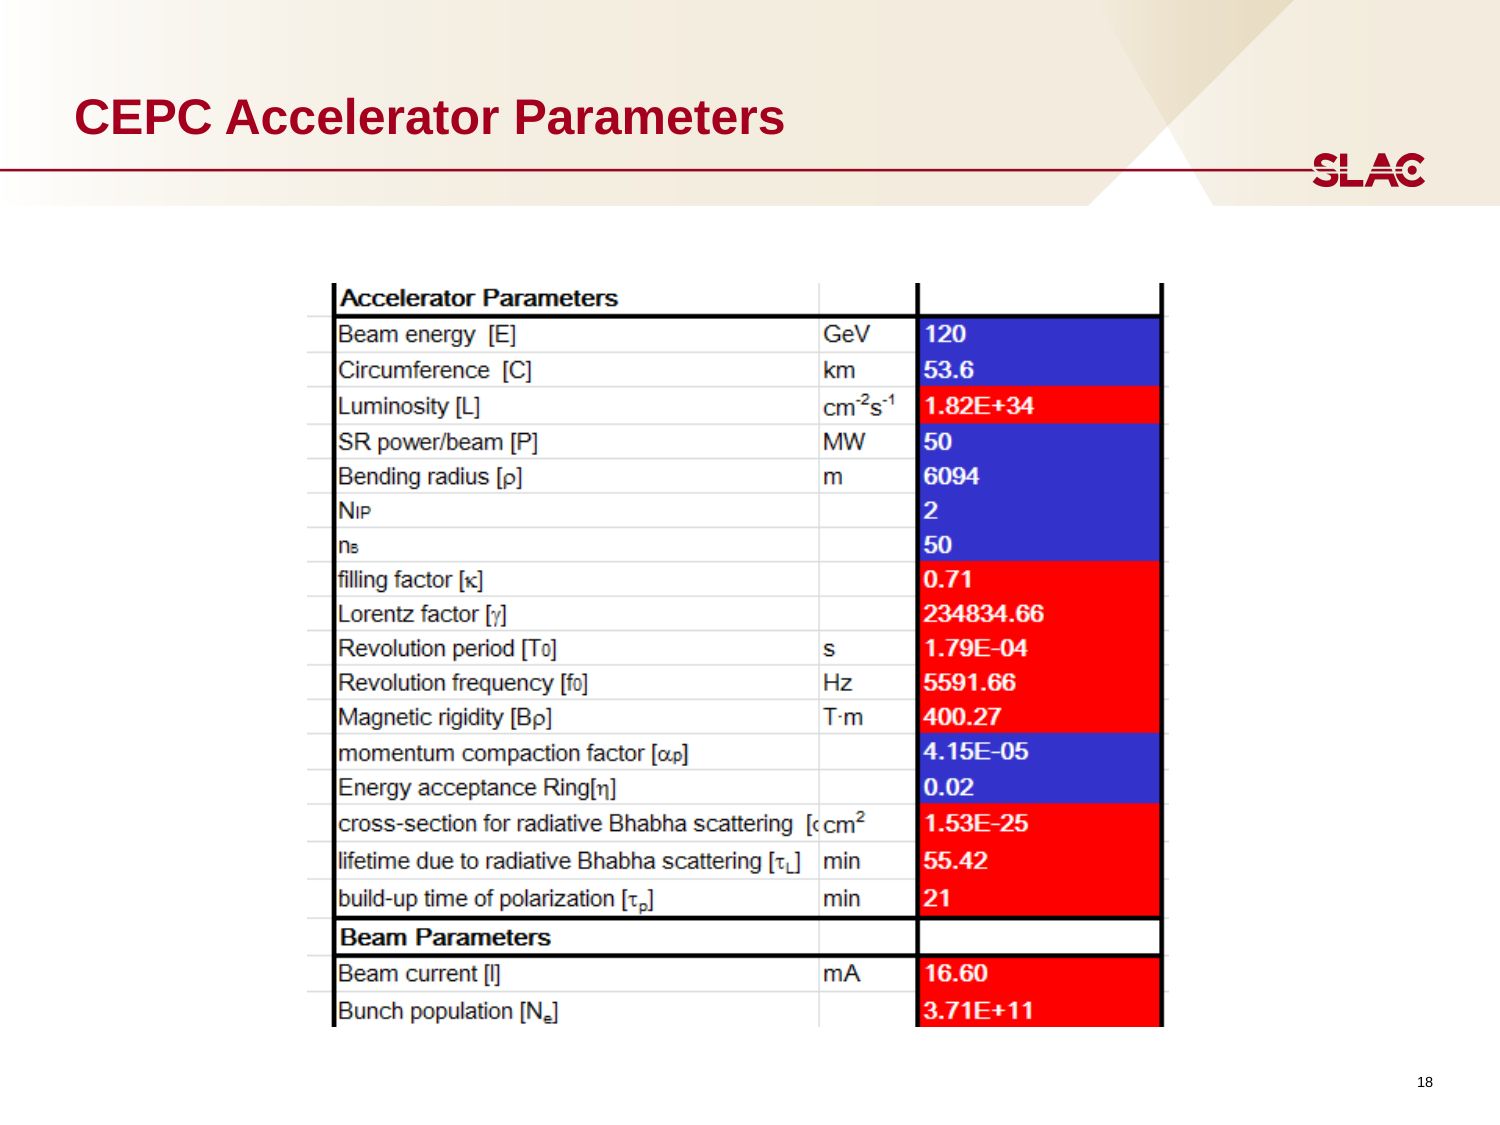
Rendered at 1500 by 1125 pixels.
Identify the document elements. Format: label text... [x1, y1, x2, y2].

slide_number 18 [1405, 1036, 1458, 1125]
picture [0, 0, 1500, 206]
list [307, 283, 1169, 1028]
title CEPC Accelerator Parameters [74, 21, 1404, 145]
